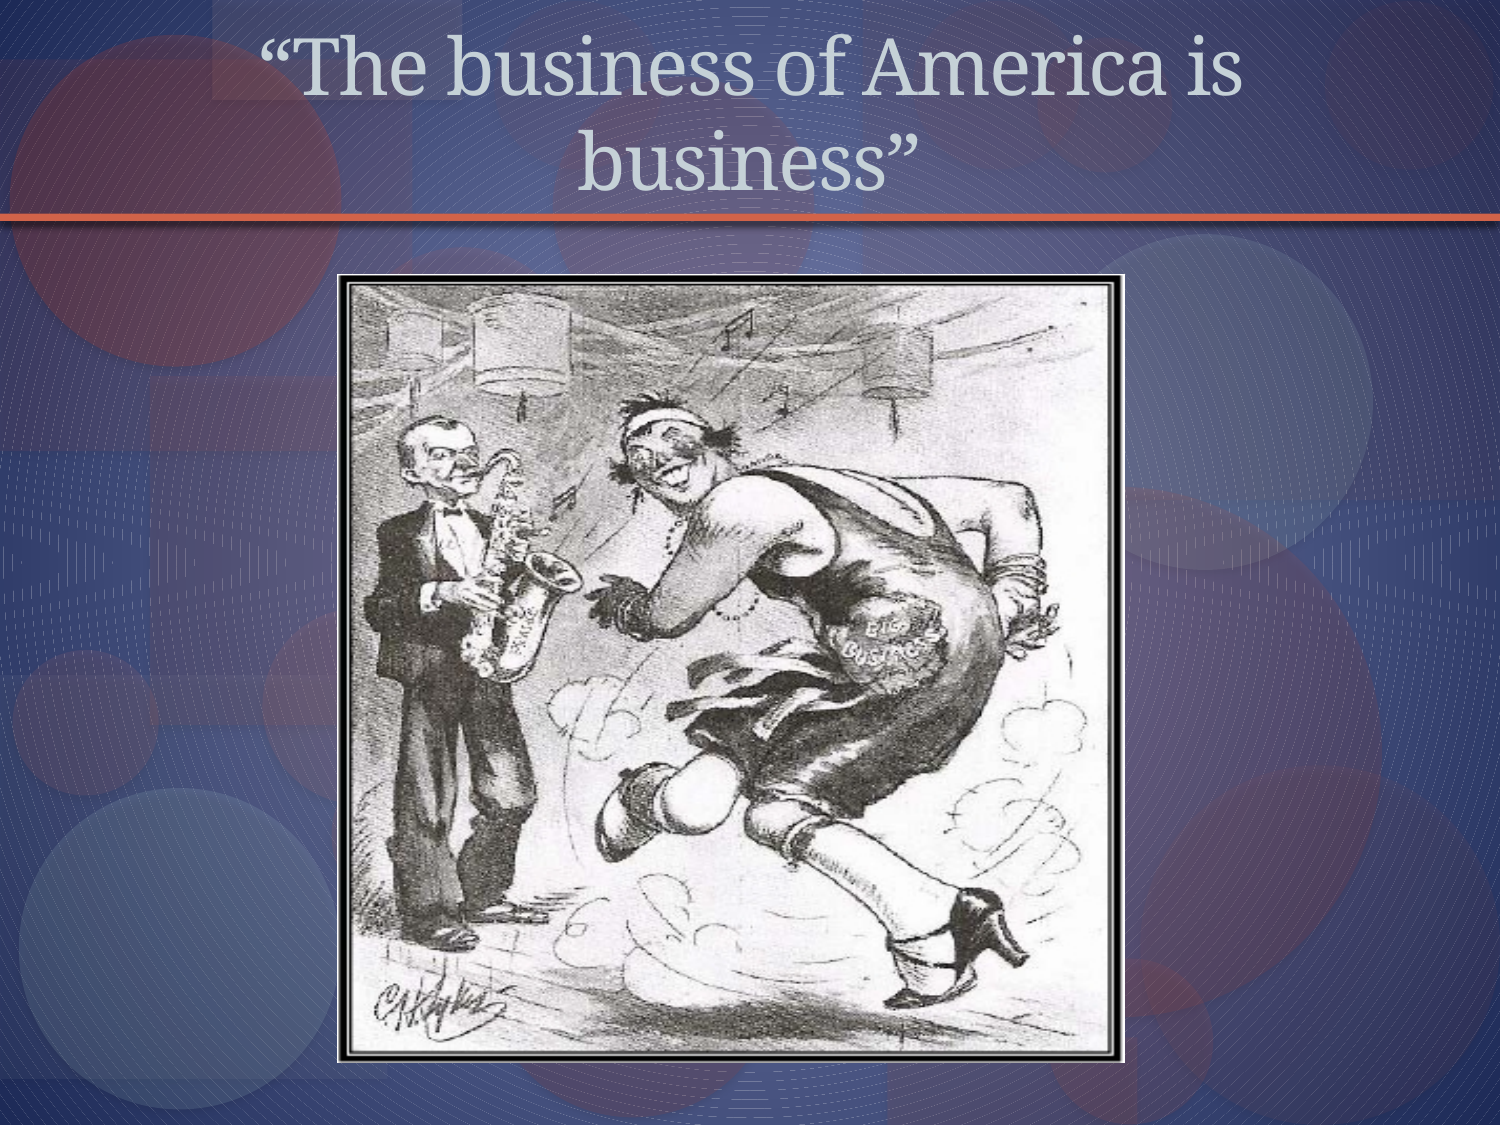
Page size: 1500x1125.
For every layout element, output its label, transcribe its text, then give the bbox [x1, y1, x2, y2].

title “The business of America is business” [75, 26, 1425, 214]
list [337, 274, 1126, 1063]
